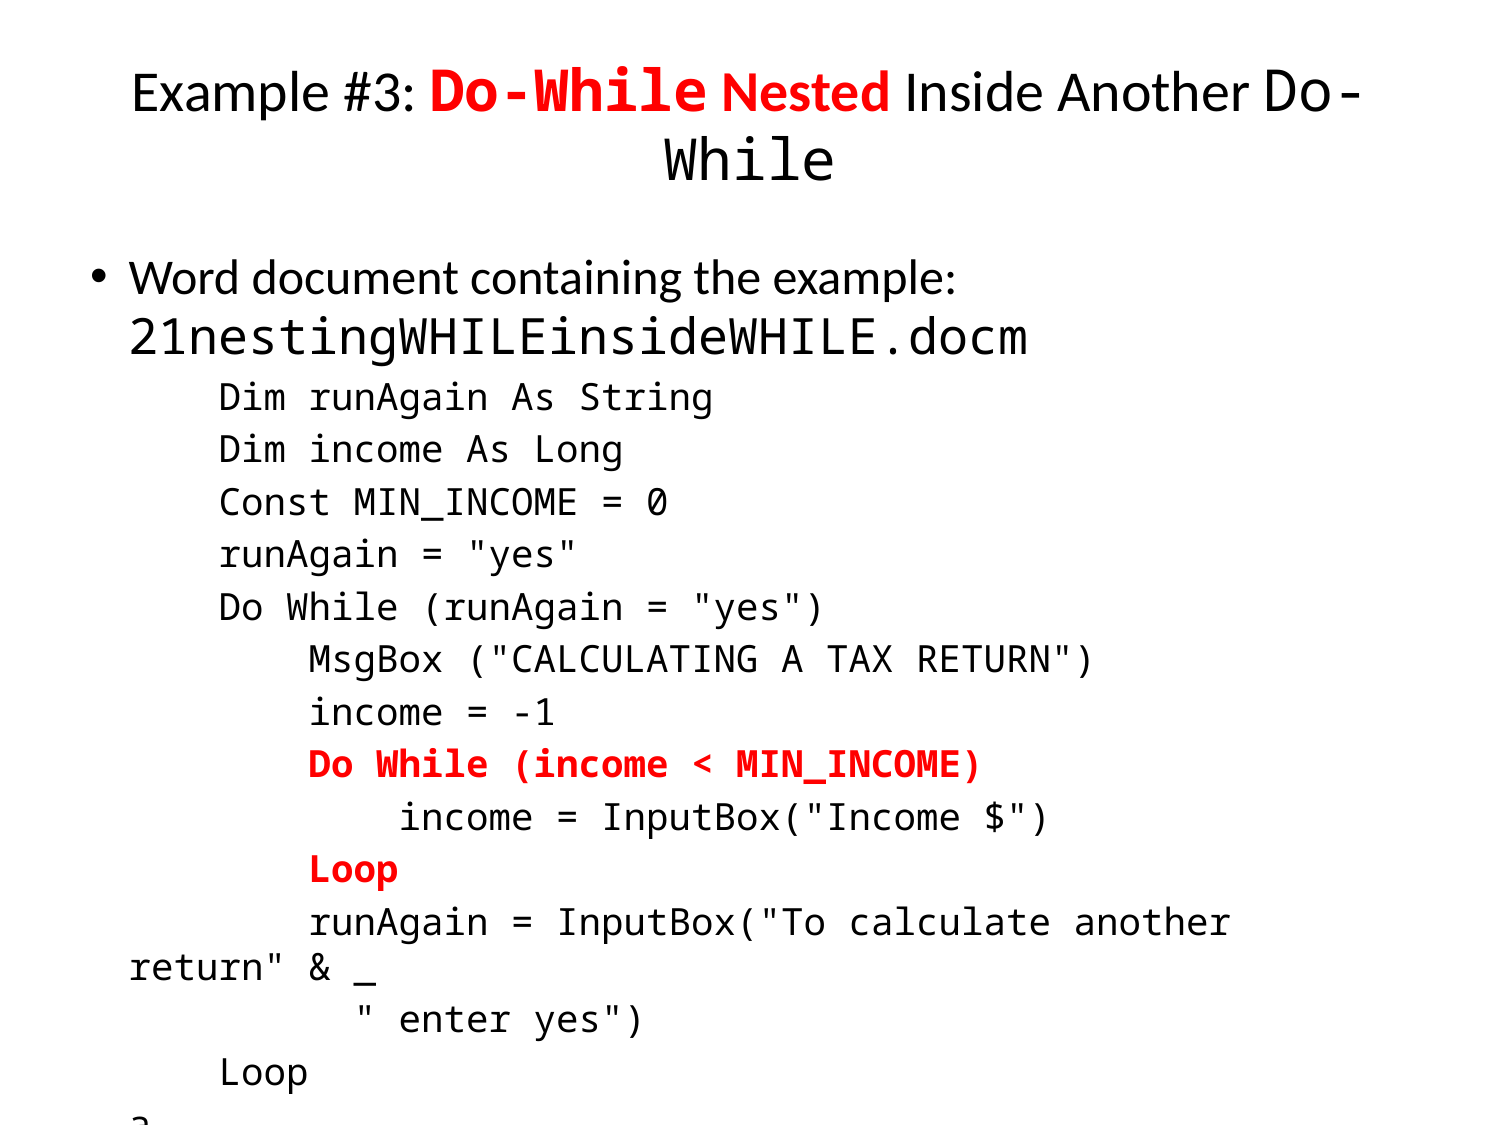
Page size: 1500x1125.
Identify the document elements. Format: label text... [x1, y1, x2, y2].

title Example #3: Do-While Nested Inside Another Do-While [75, 45, 1425, 200]
list Word document containing the example: 21nestingWHILEinsideWHILE.docm Dim runAgain As String Dim income As Long Const MIN_INCOME = 0 runAgain = "yes" Do While (runAgain = "yes") MsgBox ("CALCULATING A TAX RETURN") income = -1 Do While (income < MIN_INCOME) income = InputBox("Income $") Loop runAgain = InputBox("To calculate another return" & _ " enter yes") Loop a [75, 237, 1425, 1063]
